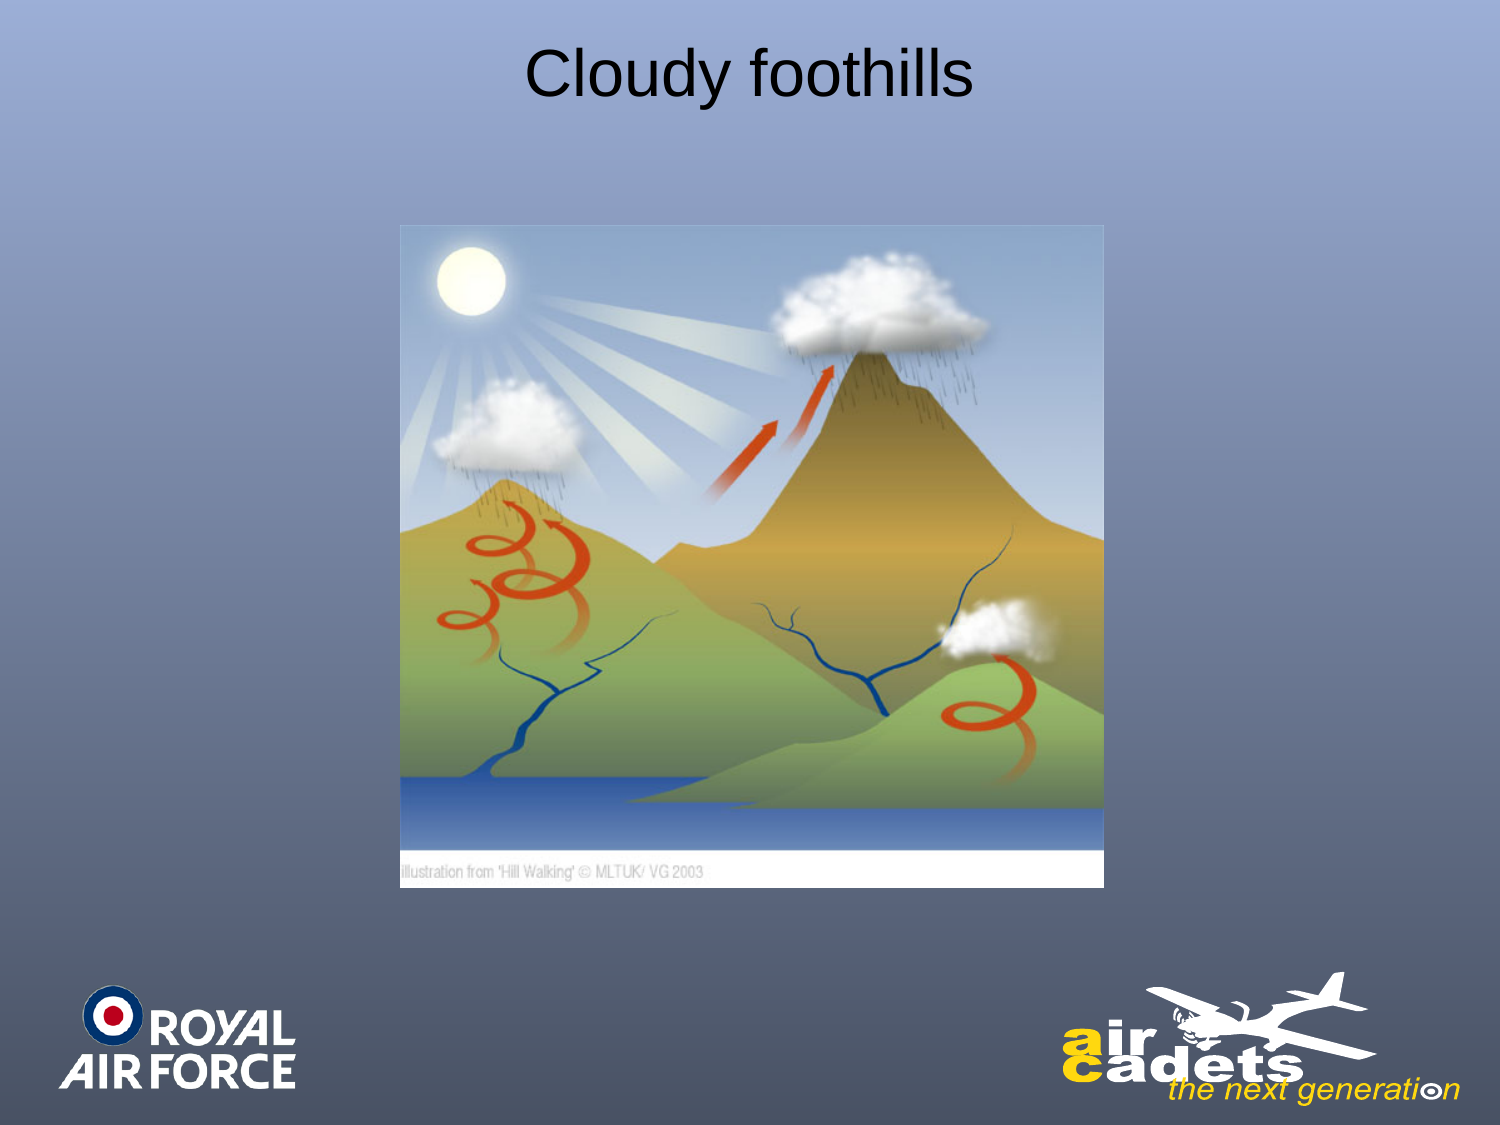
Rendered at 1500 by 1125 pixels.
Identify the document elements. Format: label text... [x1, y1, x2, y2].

picture [58, 982, 296, 1089]
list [400, 224, 1104, 888]
title Cloudy foothills [74, 13, 1426, 126]
